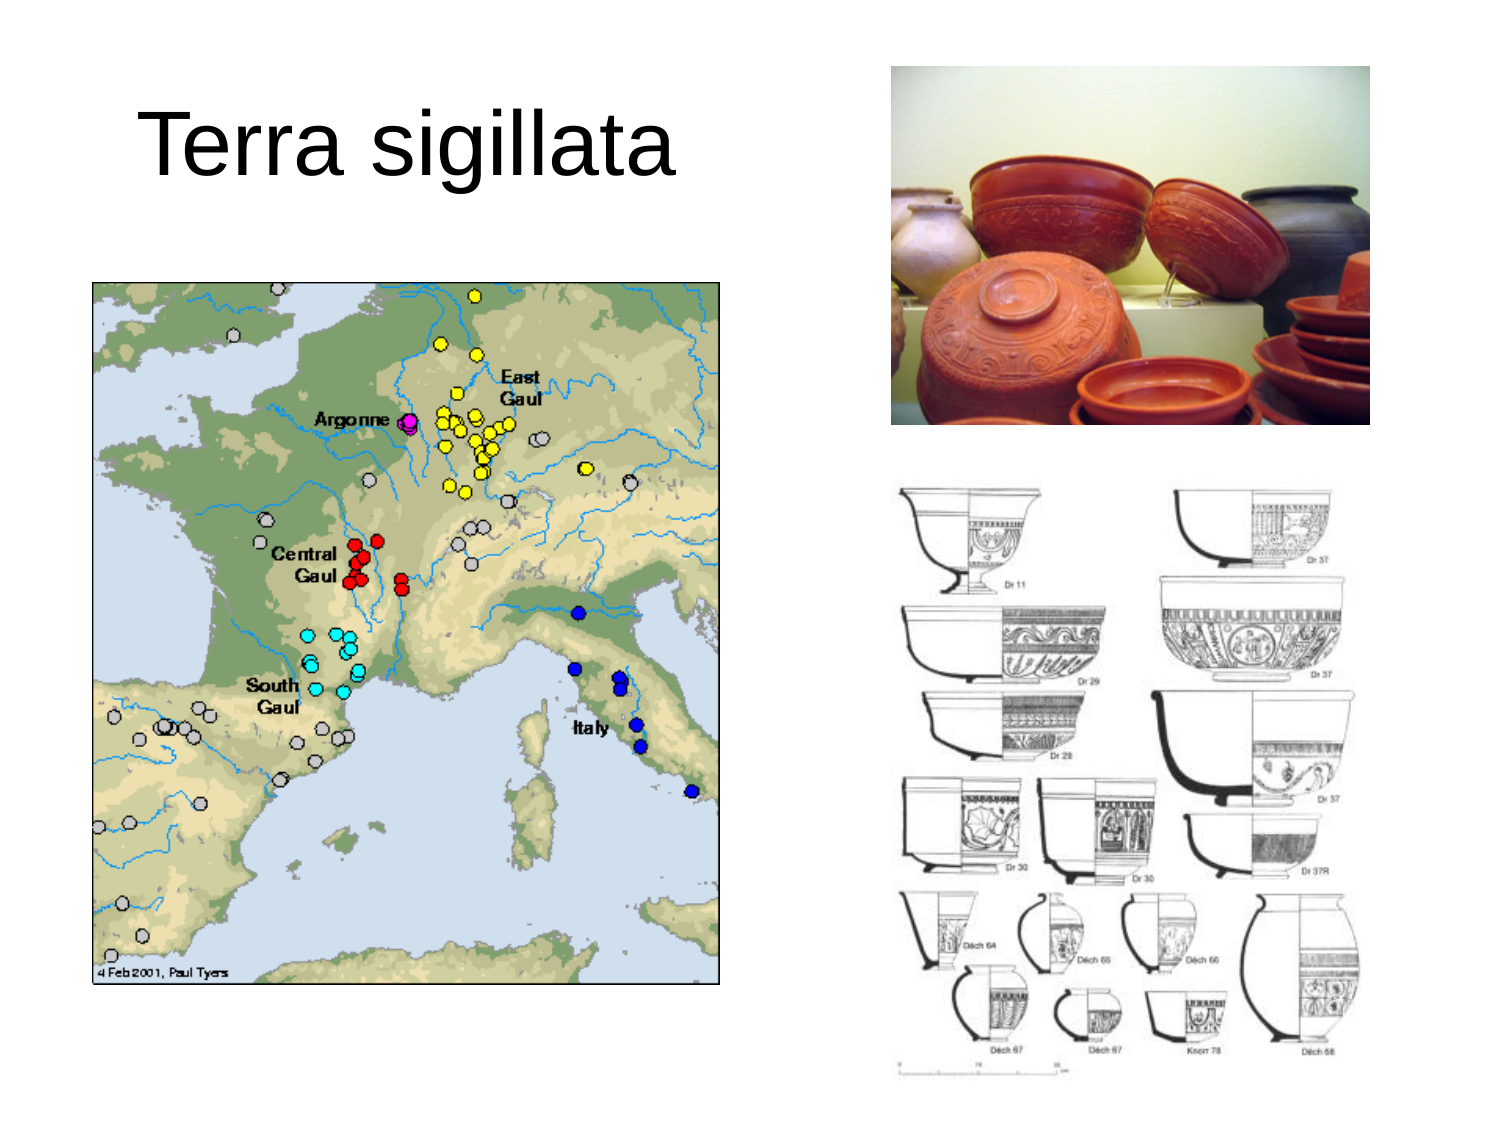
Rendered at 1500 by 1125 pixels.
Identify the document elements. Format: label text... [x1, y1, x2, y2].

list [891, 479, 1362, 1082]
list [891, 66, 1370, 425]
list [92, 282, 720, 985]
title Terra sigillata [75, 45, 739, 233]
